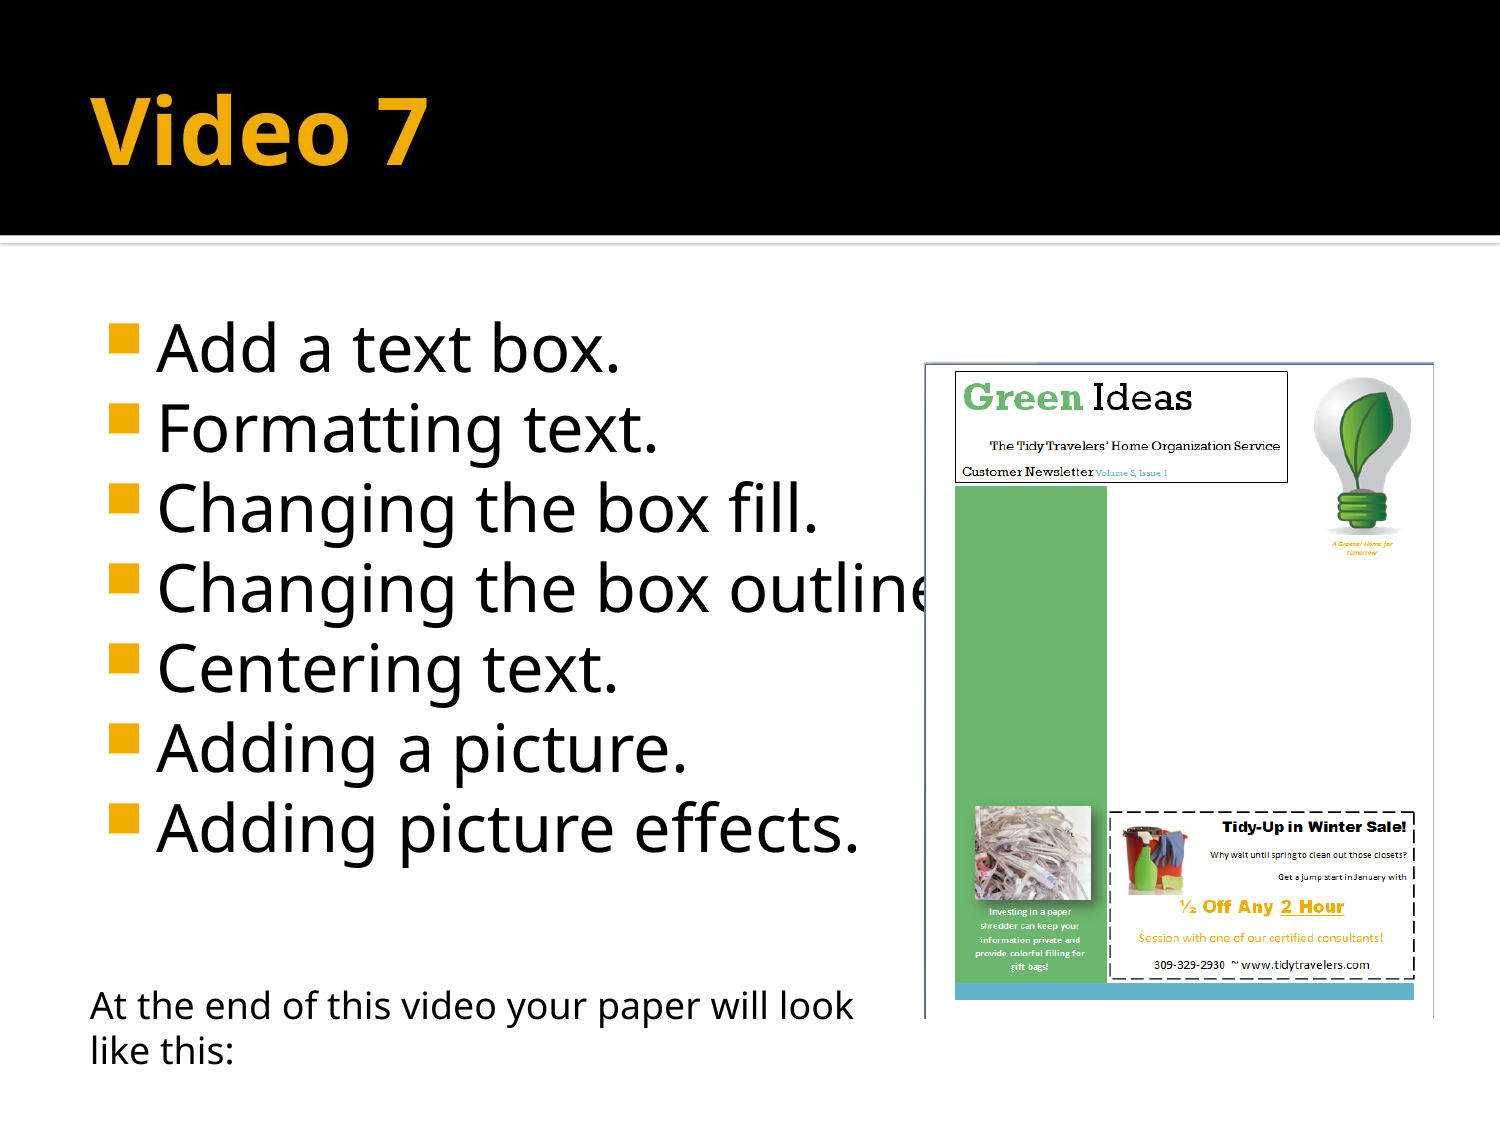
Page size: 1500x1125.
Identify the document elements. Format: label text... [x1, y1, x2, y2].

picture [924, 362, 1434, 1019]
text_box At the end of this video your paper will look like this: [74, 974, 913, 1080]
title Video 7 [75, 25, 1425, 231]
list Add a text box. Formatting text. Changing the box fill. Changing the box outline. Centering text. Adding a picture. Adding picture effects. [75, 291, 1425, 1050]
